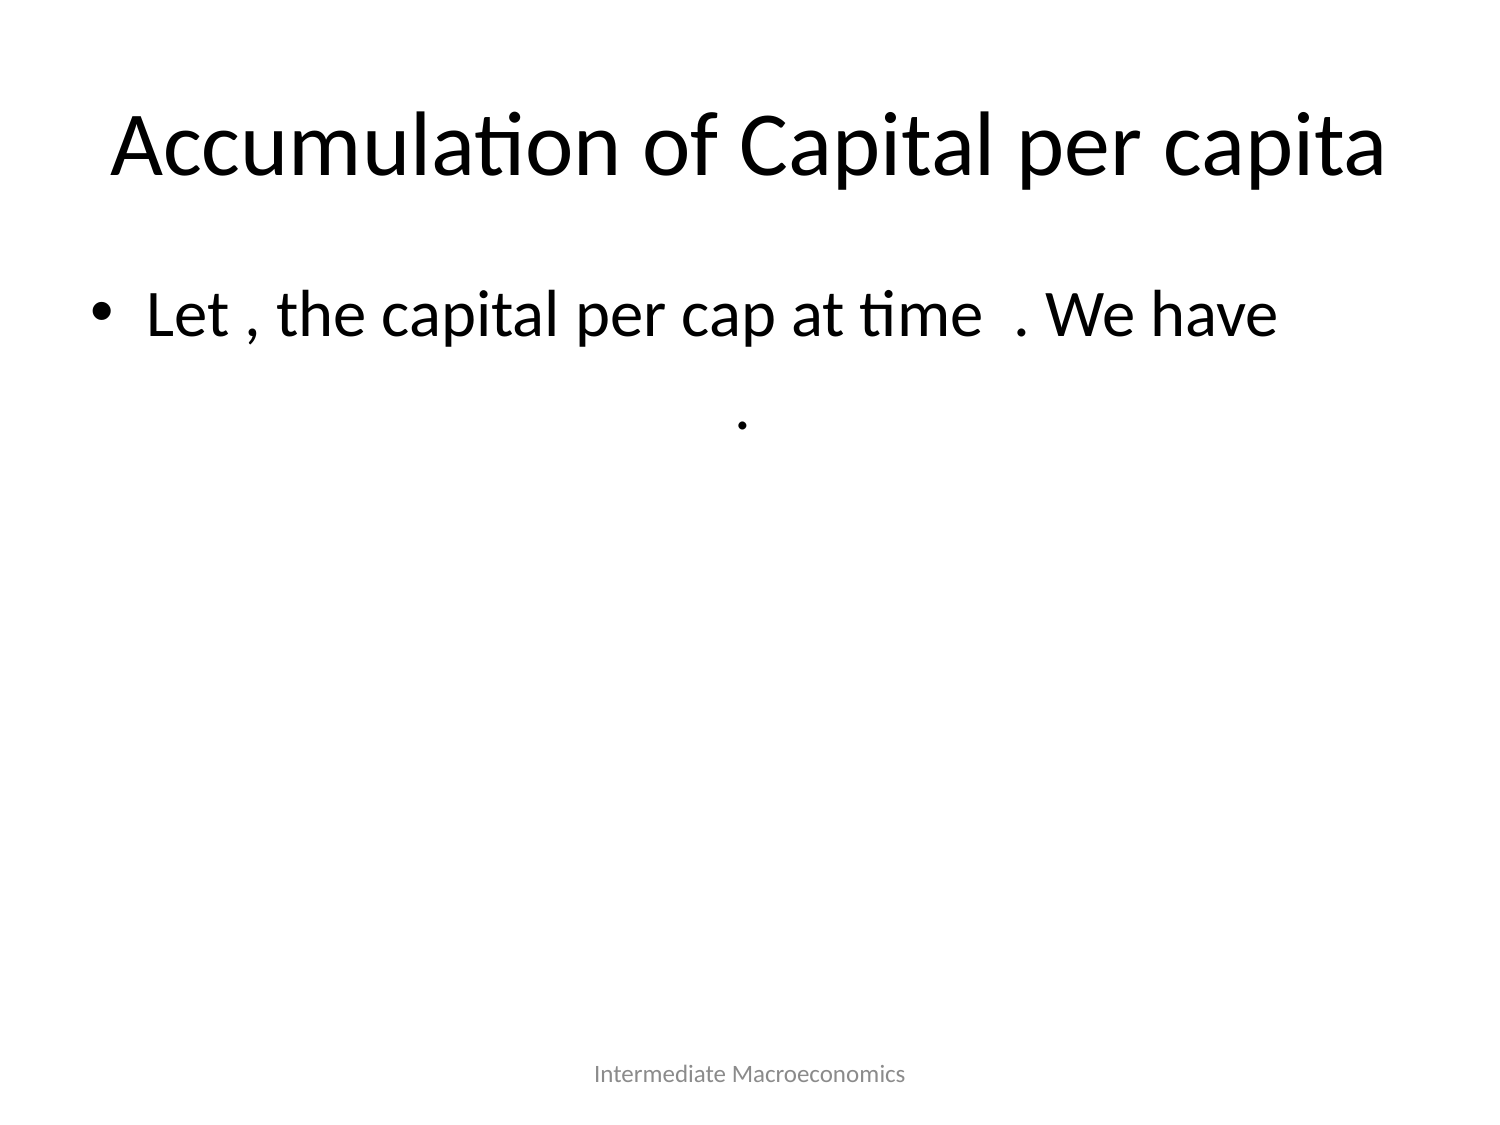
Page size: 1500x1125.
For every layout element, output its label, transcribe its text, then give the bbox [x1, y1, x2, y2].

title Accumulation of Capital per capita [75, 45, 1425, 233]
footer Intermediate Macroeconomics [512, 1042, 988, 1103]
